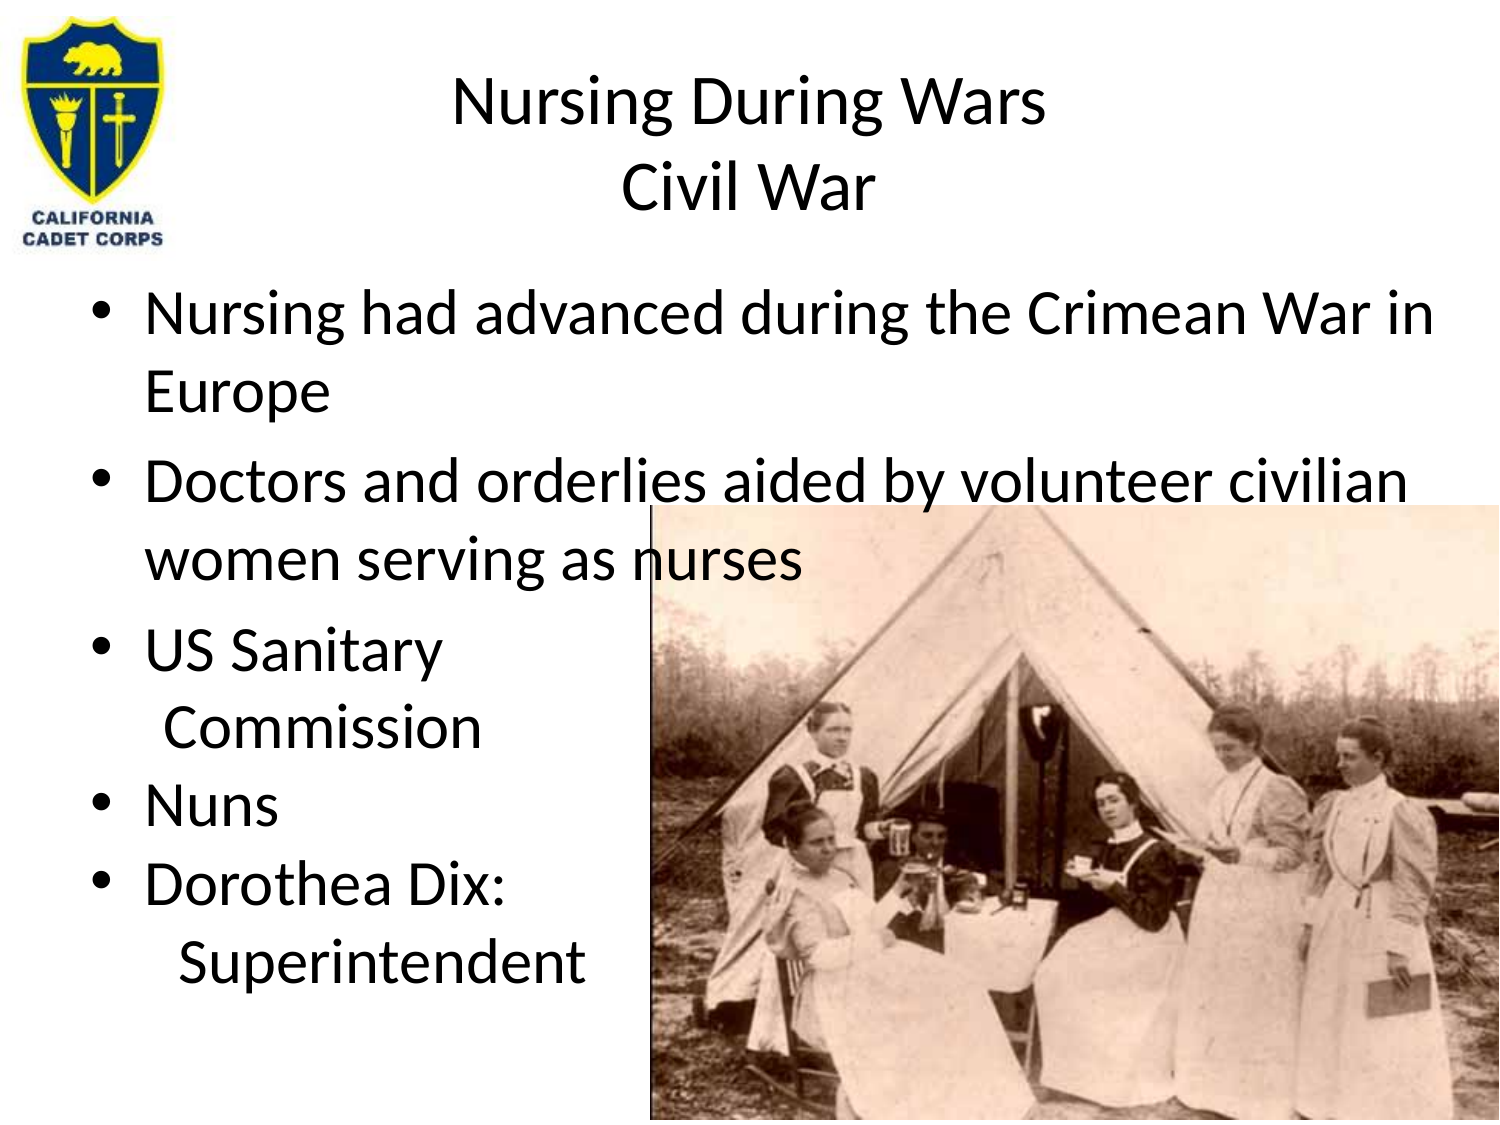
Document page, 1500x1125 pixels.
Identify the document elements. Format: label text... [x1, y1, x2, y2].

title Nursing During Wars Civil War [162, 45, 1338, 233]
picture [0, 16, 186, 261]
picture [649, 505, 1500, 1121]
list Nursing had advanced during the Crimean War in Europe Doctors and orderlies aided by volunteer civilian women serving as nurses US Sanitary Commission Nuns Dorothea Dix: Superintendent [75, 262, 1468, 1005]
